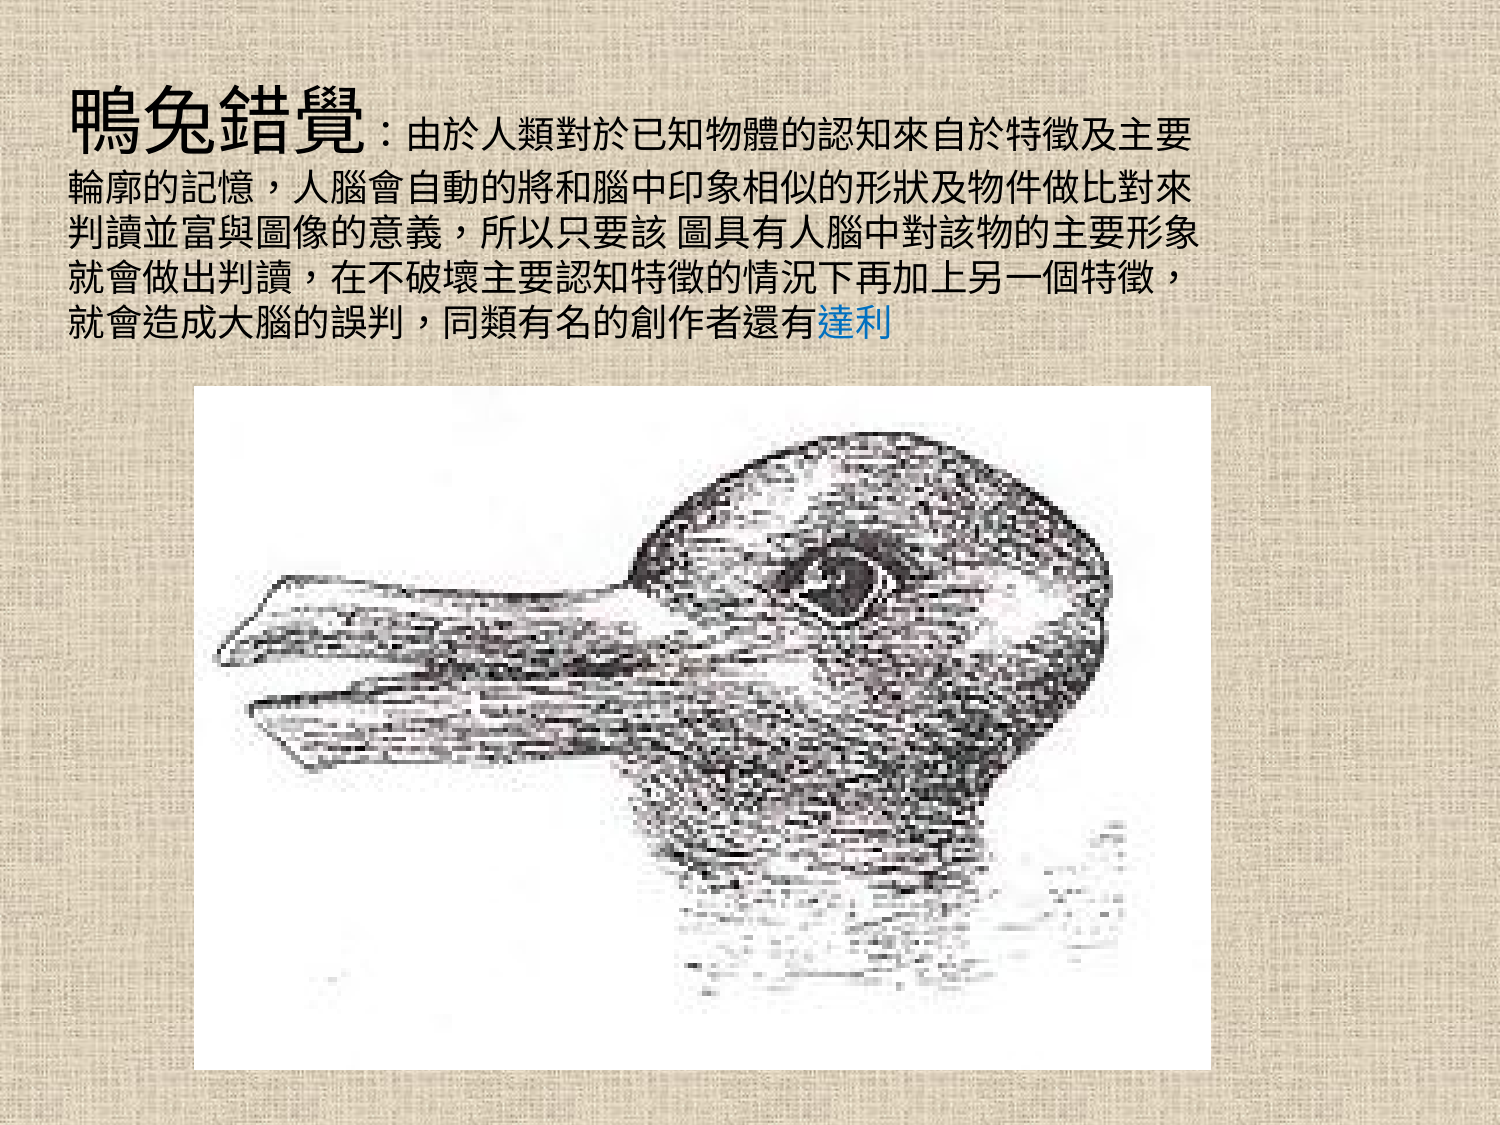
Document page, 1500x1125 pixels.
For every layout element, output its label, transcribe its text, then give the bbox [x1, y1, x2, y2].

picture [0, 0, 1500, 1125]
text_box 鴨兔錯覺：由於人類對於已知物體的認知來自於特徵及主要輪廓的記憶，人腦會自動的將和腦中印象相似的形狀及物件做比對來判讀並富與圖像的意義，所以只要該 圖具有人腦中對該物的主要形象就會做出判讀，在不破壞主要認知特徵的情況下再加上另一個特徵，就會造成大腦的誤判，同類有名的創作者還有達利 [53, 66, 1223, 352]
